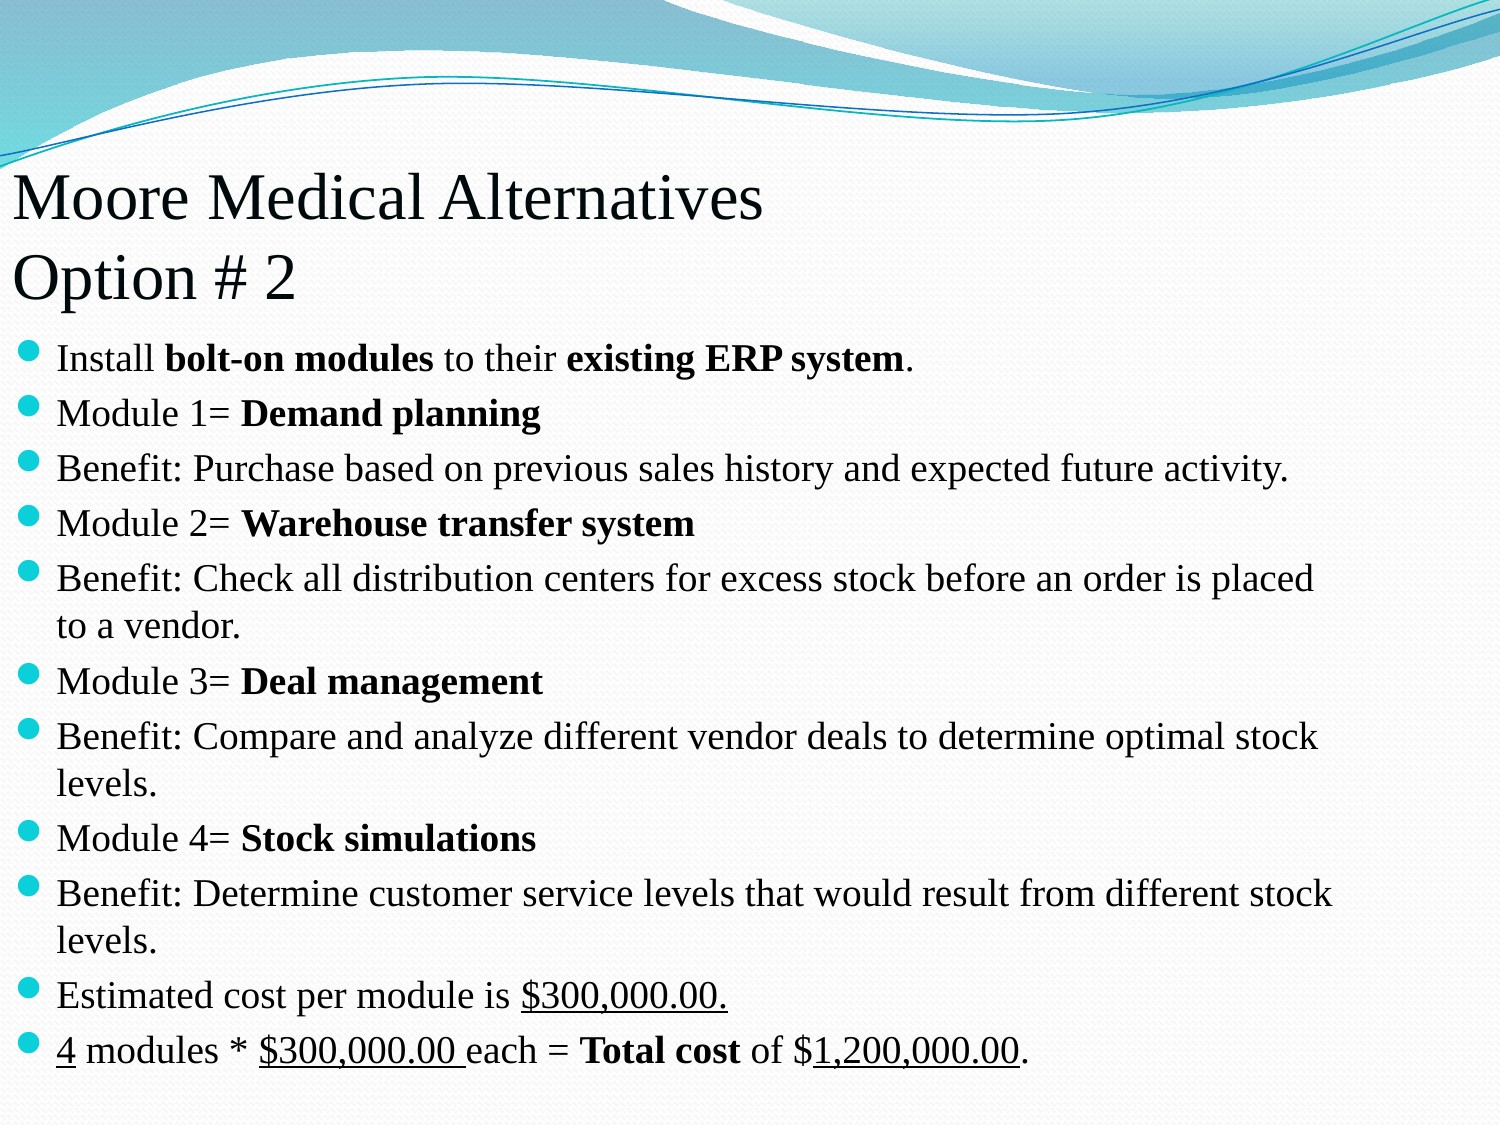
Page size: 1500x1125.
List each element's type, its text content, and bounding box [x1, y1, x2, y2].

title Moore Medical Alternatives Option # 2 [12, 125, 1363, 313]
list Install bolt-on modules to their existing ERP system. Module 1= Demand planning Benefit: Purchase based on previous sales history and expected future activity. Module 2= Warehouse transfer system Benefit: Check all distribution centers for excess stock before an order is placed to a vendor. Module 3= Deal management Benefit: Compare and analyze different vendor deals to determine optimal stock levels. Module 4= Stock simulations Benefit: Determine customer service levels that would result from different stock levels. Estimated cost per module is $300,000.00. 4 modules * $300,000.00 each = Total cost of $1,200,000.00. [0, 324, 1350, 1095]
